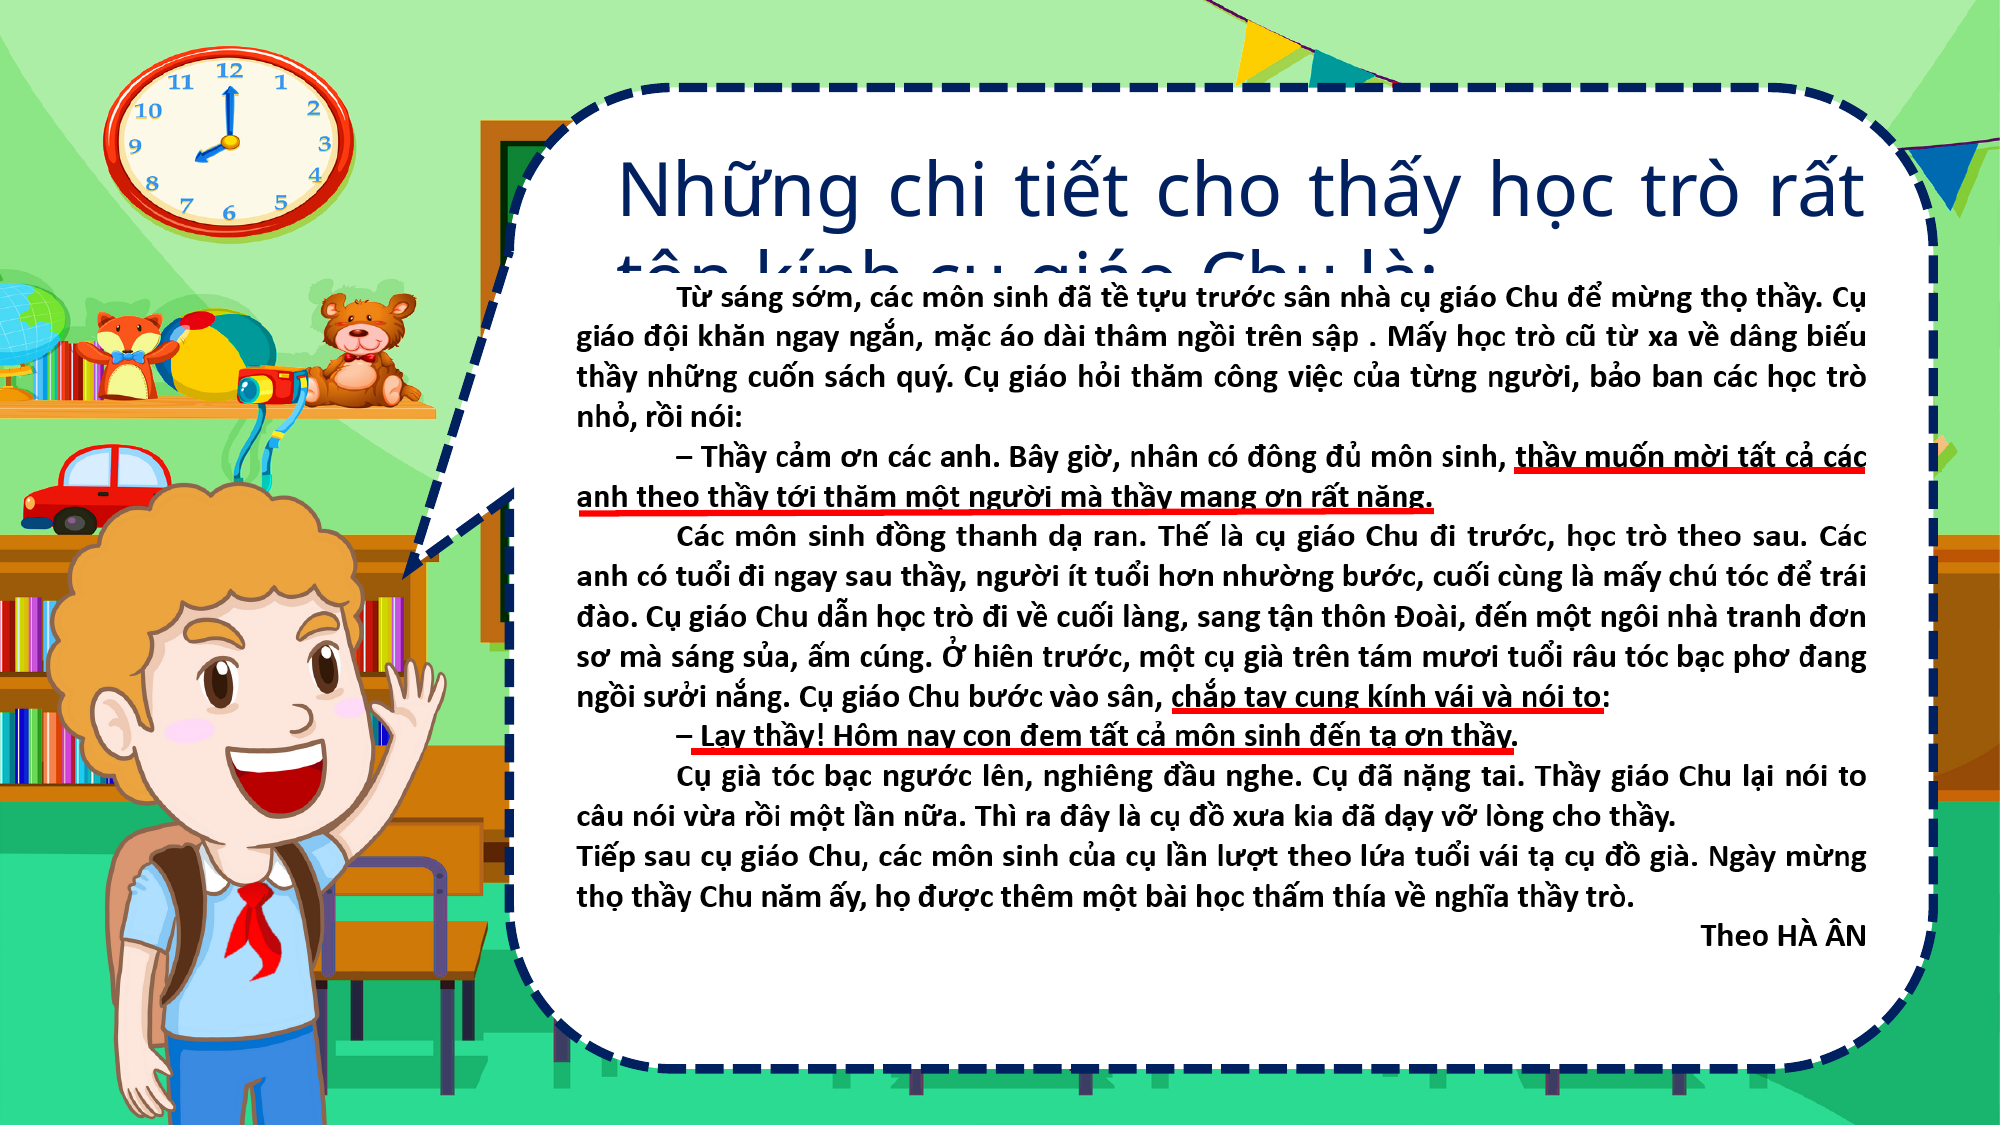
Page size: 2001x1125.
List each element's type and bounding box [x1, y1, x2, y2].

text_box [45, 481, 447, 1125]
picture [0, 0, 2000, 1125]
